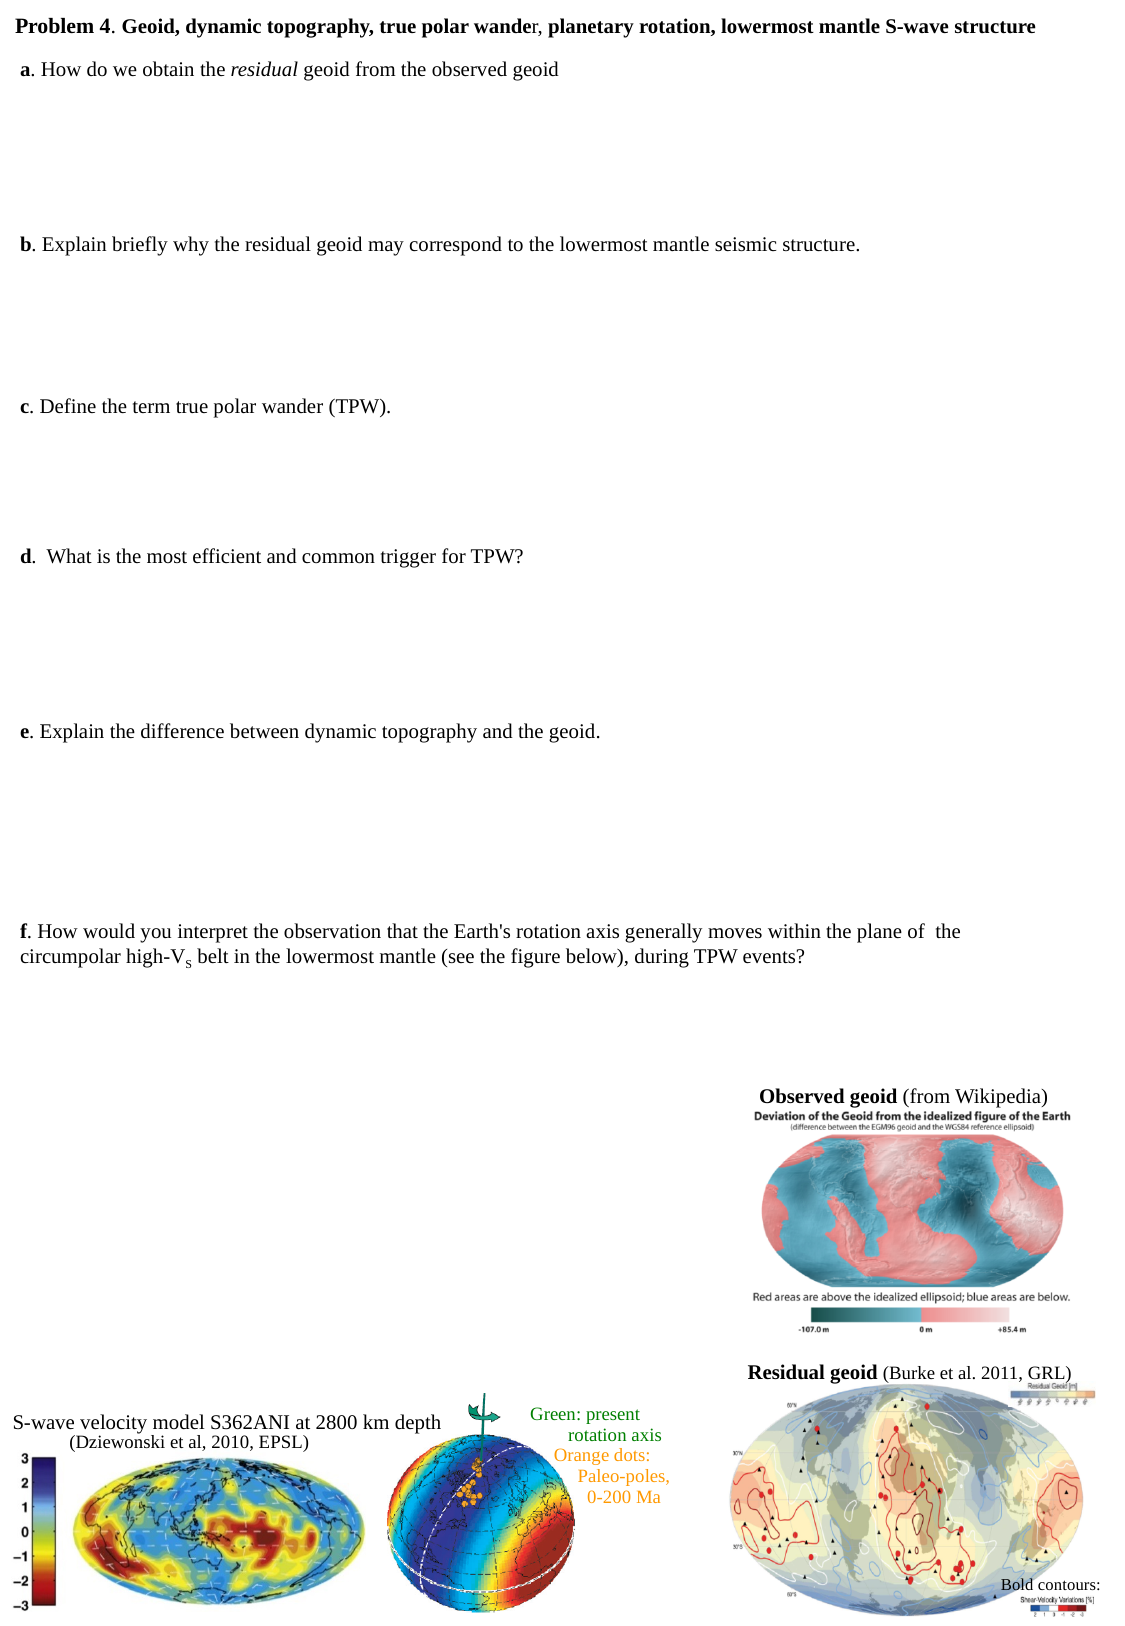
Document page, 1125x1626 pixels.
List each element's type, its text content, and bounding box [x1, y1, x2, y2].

text_box Green: present rotation axis Orange dots: Paleo-poles, 0-200 Ma [579, 1395, 686, 1515]
text_box S-wave velocity model S362ANI at 2800 km depth (Dziewonski et al, 2010, EPSL) [0, 1400, 379, 1460]
picture [0, 1450, 367, 1612]
picture [384, 1393, 577, 1614]
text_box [727, 1381, 1117, 1617]
picture [740, 1101, 1086, 1341]
text_box Problem 4. Geoid, dynamic topography, true polar wander, planetary rotation, lowermost mantle S-wave structure [0, 4, 1101, 46]
text_box a. How do we obtain the residual geoid from the observed geoid b. Explain briefly why the residual geoid may correspond to the lowermost mantle seismic structure. c. Define the term true polar wander (TPW). d. What is the most efficient and common trigger for TPW? e. Explain the difference between dynamic topography and the geoid. f. How would you interpret the observation that the Earth's rotation axis generally moves within the plane of the circumpolar high-VS belt in the lowermost mantle (see the figure below), during TPW events? [5, 47, 1080, 979]
text_box Observed geoid (from Wikipedia) [744, 1075, 1063, 1100]
text_box Residual geoid (Burke et al. 2011, GRL) [732, 1350, 1087, 1380]
